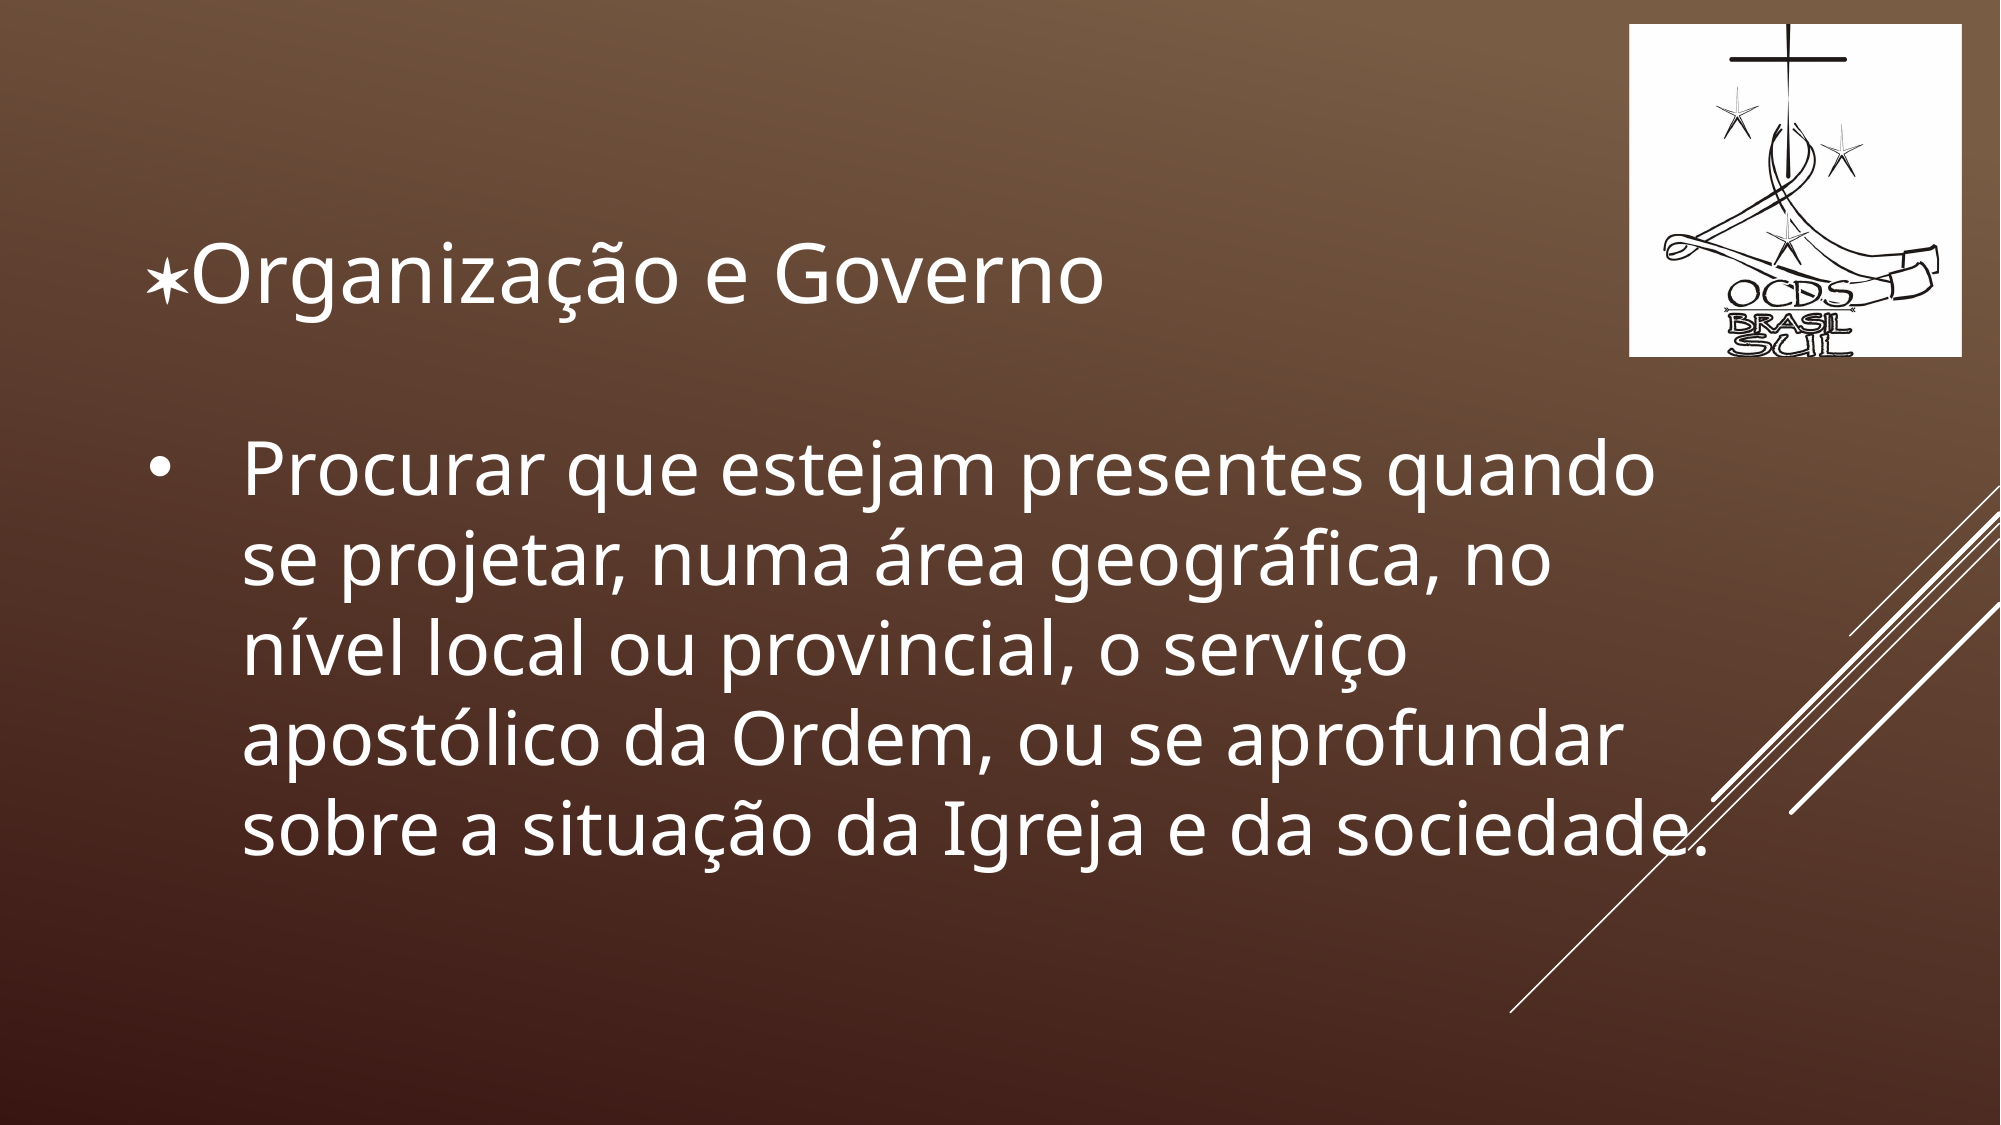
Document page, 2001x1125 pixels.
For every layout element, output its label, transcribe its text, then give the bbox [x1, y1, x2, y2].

picture [1629, 24, 1962, 357]
text_box Organização e Governo Procurar que estejam presentes quando se projetar, numa área geográfica, no nível local ou provincial, o serviço apostólico da Ordem, ou se aprofundar sobre a situação da Igreja e da sociedade. [132, 213, 1748, 878]
